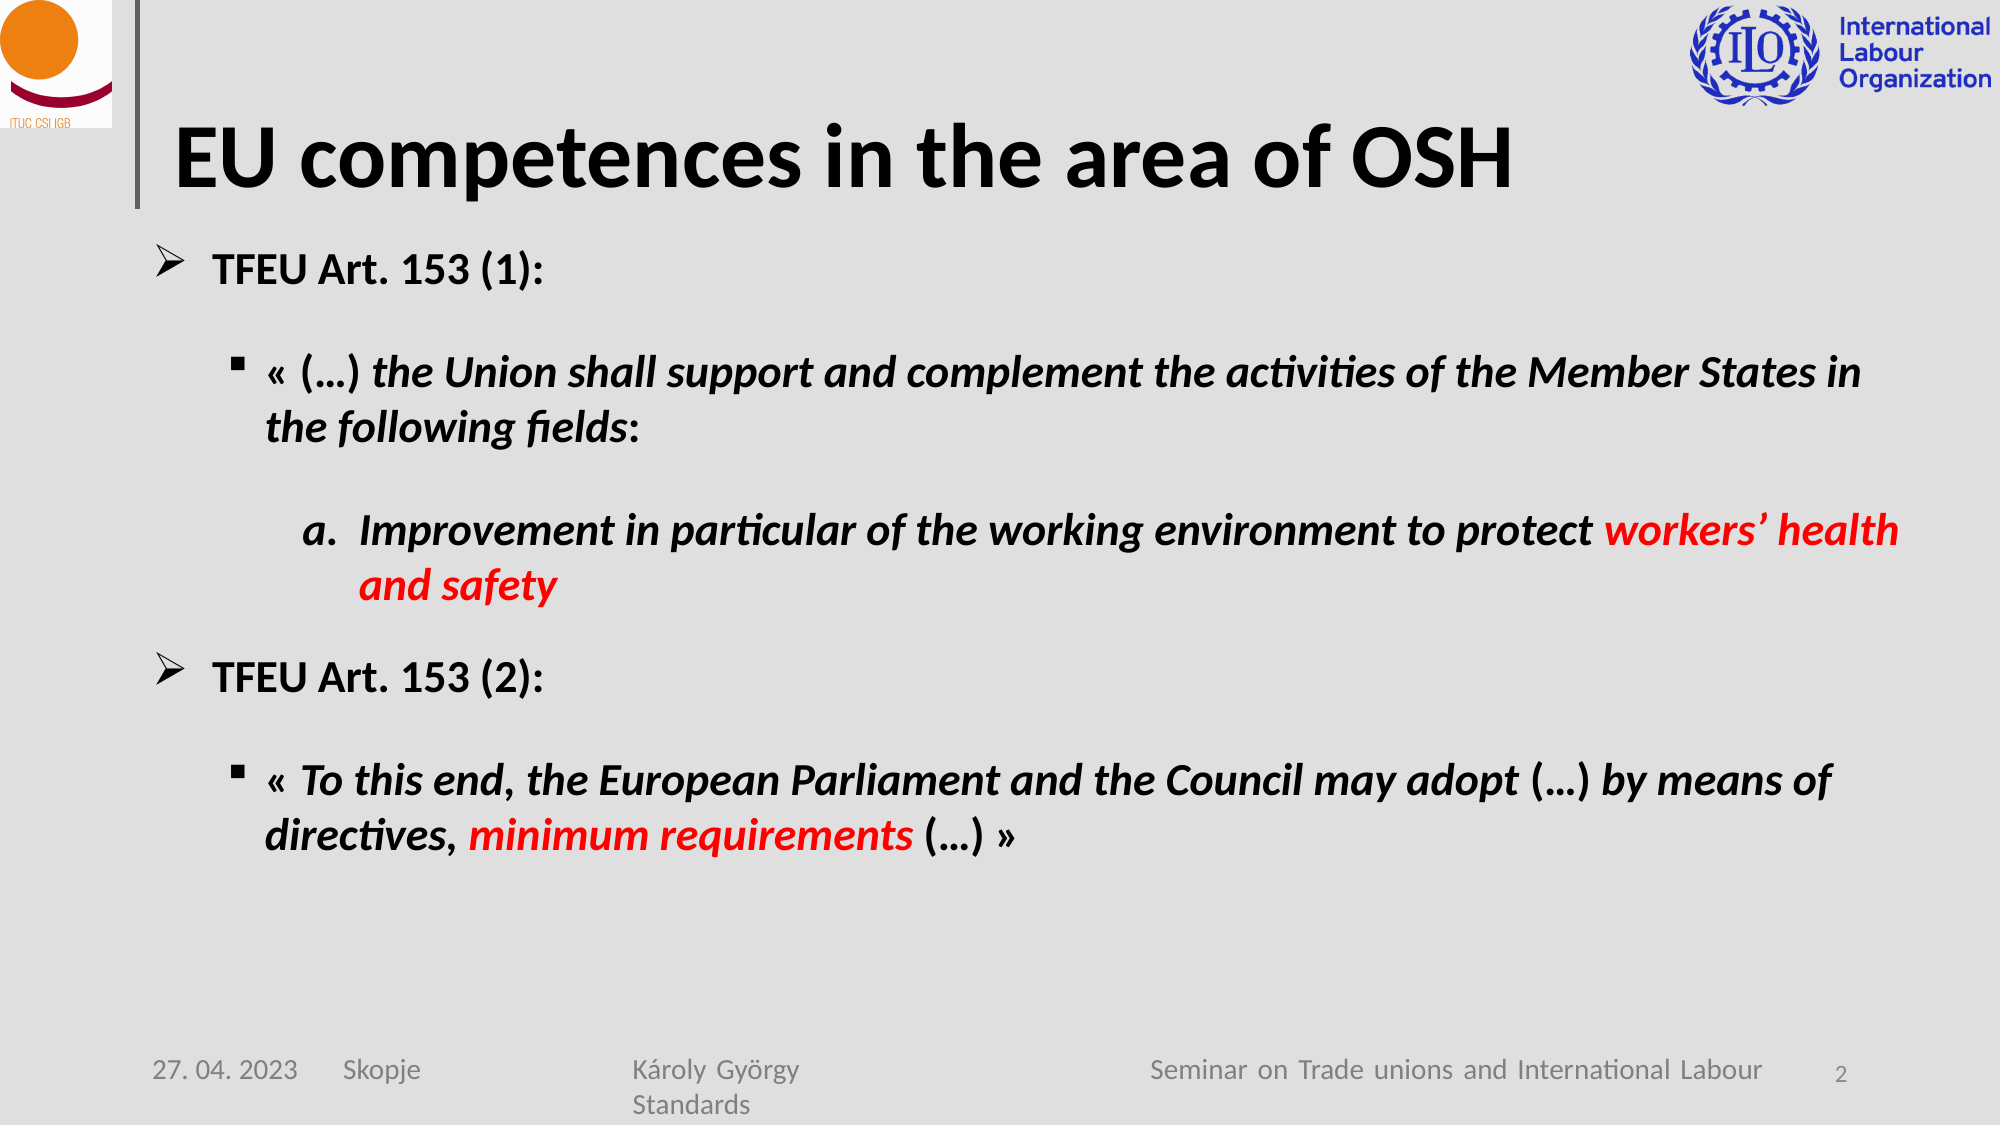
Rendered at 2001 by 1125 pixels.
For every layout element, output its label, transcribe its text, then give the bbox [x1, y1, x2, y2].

slide_number 2 [1778, 1042, 1863, 1103]
text_box 27. 04. 2023 Skopje [137, 1042, 588, 1103]
title EU competences in the area of OSH [159, 79, 1885, 208]
picture [0, 0, 112, 128]
list TFEU Art. 153 (1): « (…) the Union shall support and complement the activities of the Member States in the following fields: Improvement in particular of the working environment to protect workers’ health and safety TFEU Art. 153 (2): « To this end, the European Parliament and the Council may adopt (…) by means of directives, minimum requirements (…) » [137, 231, 1927, 937]
text_box Károly György Seminar on Trade unions and International Labour Standards [618, 1042, 1778, 1103]
picture [1690, 5, 1991, 106]
